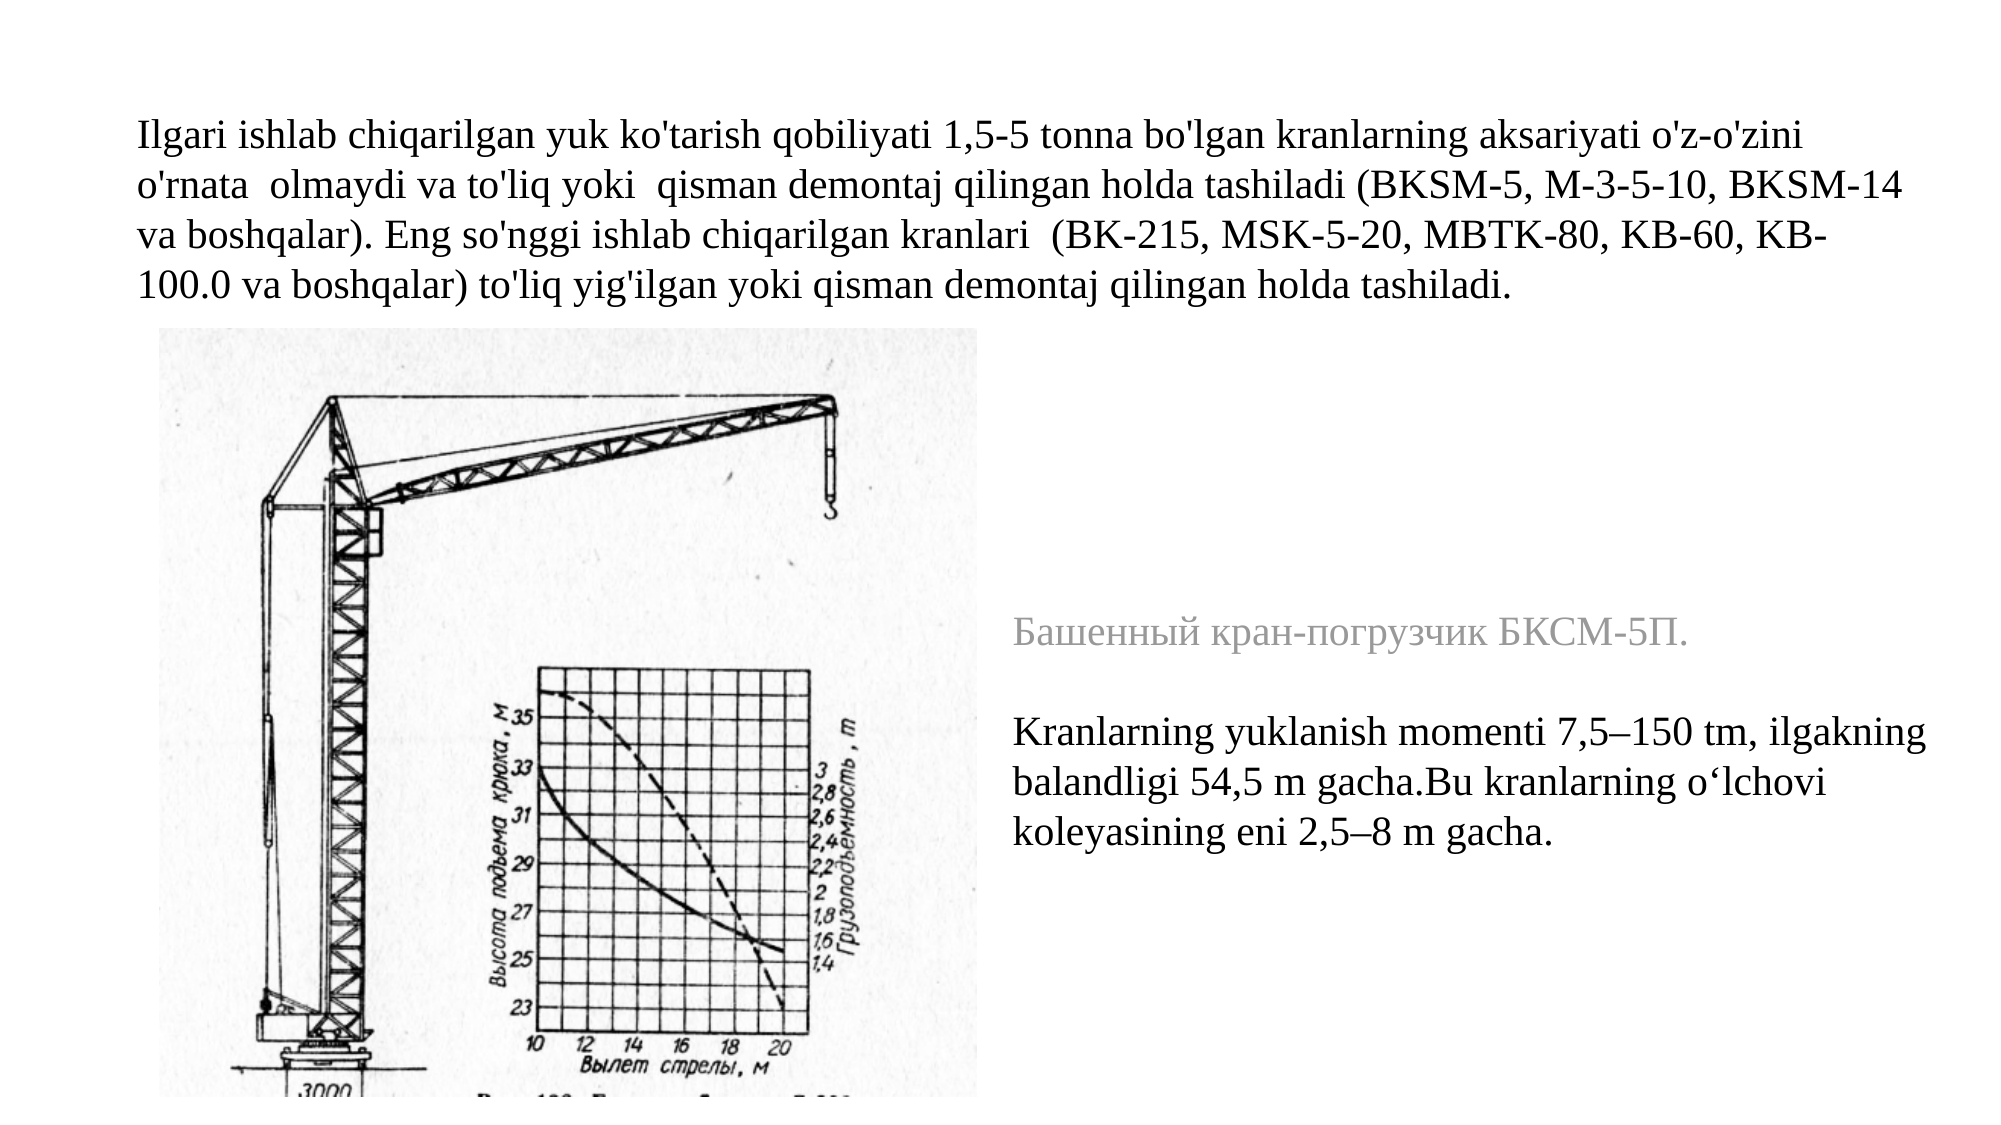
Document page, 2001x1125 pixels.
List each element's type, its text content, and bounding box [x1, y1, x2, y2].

picture [159, 328, 977, 1097]
text_box Башенный кран-погрузчик БКСМ-5П. Kranlarning yuklanish momenti 7,5–150 tm, ilgakning balandligi 54,5 m gacha.Bu kranlarning oʻlchovi koleyasining eni 2,5–8 m gacha. [997, 571, 1961, 862]
text_box Ilgari ishlab chiqarilgan yuk ko'tarish qobiliyati 1,5-5 tonna bo'lgan kranlarning aksariyati o'z-o'zini o'rnata olmaydi va to'liq yoki qisman demontaj qilingan holda tashiladi (BKSM-5, M-3-5-10, BKSM-14 va boshqalar). Eng so'nggi ishlab chiqarilgan kranlari (BK-215, MSK-5-20, MBTK-80, KB-60, KB-100.0 va boshqalar) to'liq yig'ilgan yoki qisman demontaj qilingan holda tashiladi. [121, 99, 1939, 315]
